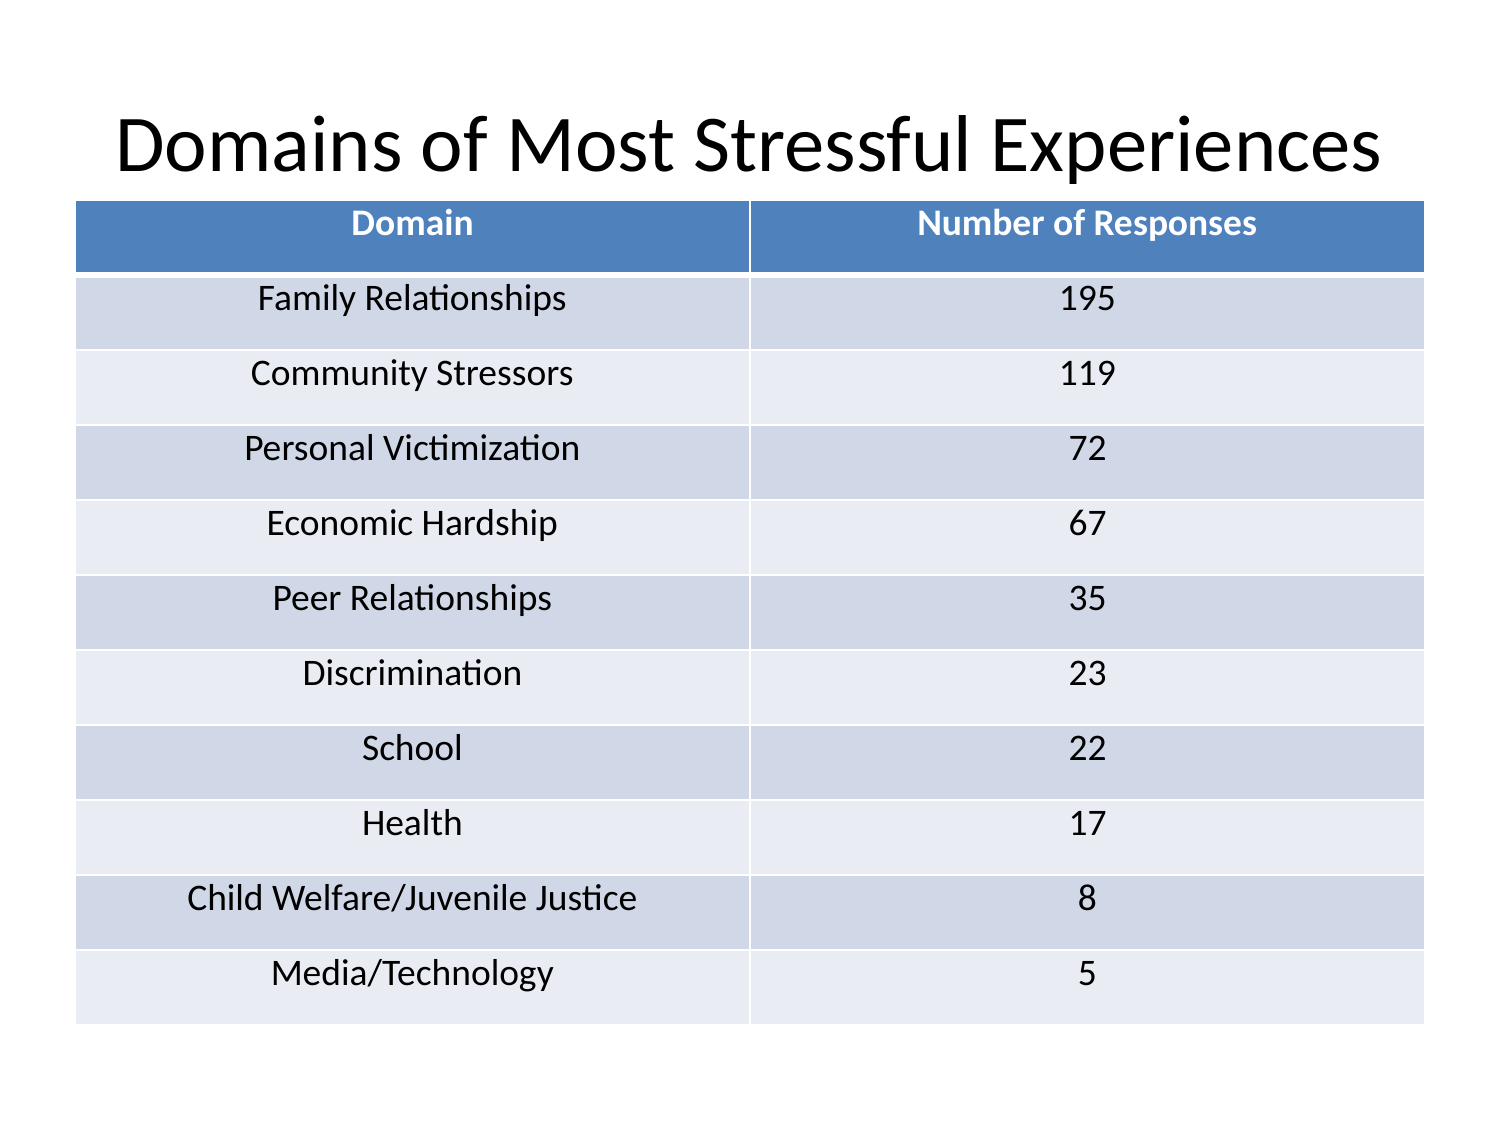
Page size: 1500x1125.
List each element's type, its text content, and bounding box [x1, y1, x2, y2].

table_header Number of Responses [751, 201, 1424, 272]
table_header Domain [76, 201, 749, 272]
table_cell School [76, 726, 749, 799]
table_cell 67 [751, 501, 1424, 574]
table_cell 8 [751, 876, 1424, 949]
table_cell Community Stressors [76, 351, 749, 424]
table_cell Family Relationships [76, 278, 749, 349]
table_cell 23 [751, 651, 1424, 724]
table_cell 17 [751, 801, 1424, 874]
table_cell Media/Technology [76, 951, 749, 1024]
table_cell 119 [751, 351, 1424, 424]
table_cell Personal Victimization [76, 426, 749, 499]
table_cell 22 [751, 726, 1424, 799]
table_cell 72 [751, 426, 1424, 499]
table_cell 195 [751, 278, 1424, 349]
table_cell Child Welfare/Juvenile Justice [76, 876, 749, 949]
table_cell 5 [751, 951, 1424, 1024]
table_cell Peer Relationships [76, 576, 749, 649]
table_cell 35 [751, 576, 1424, 649]
table_cell Health [76, 801, 749, 874]
title Domains of Most Stressful Experiences [75, 45, 1425, 199]
table_cell Discrimination [76, 651, 749, 724]
table_cell Economic Hardship [76, 501, 749, 574]
